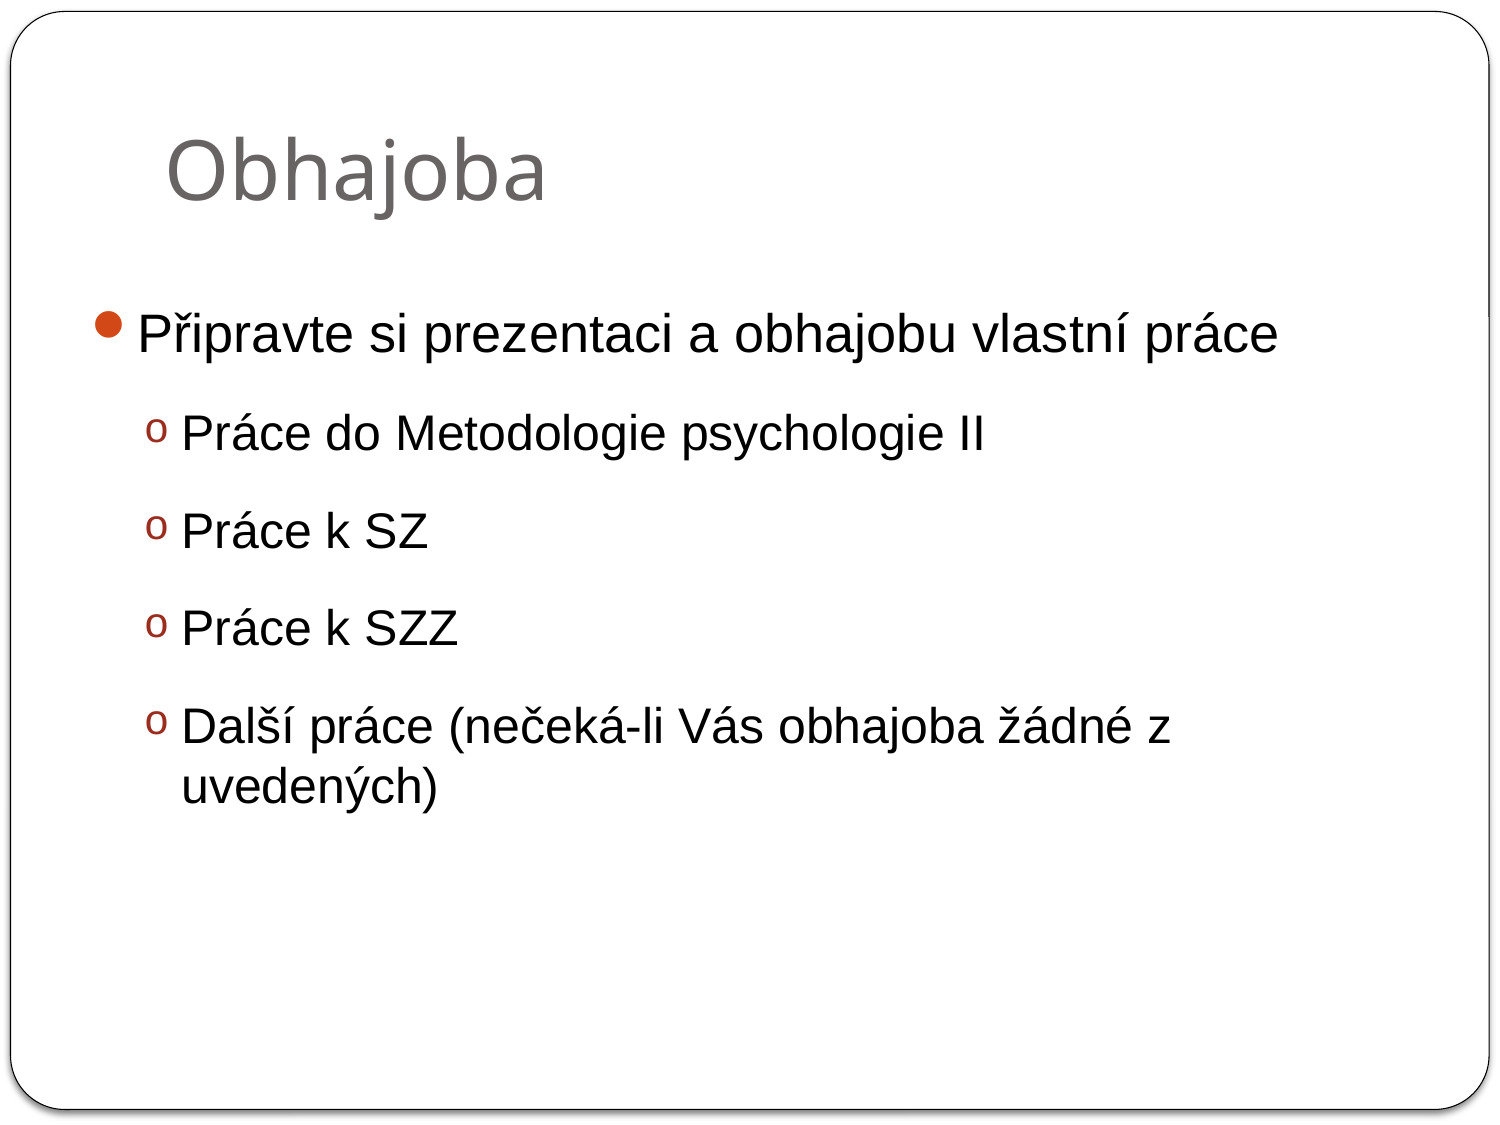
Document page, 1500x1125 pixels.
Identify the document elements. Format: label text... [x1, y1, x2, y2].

title Obhajoba [150, 45, 1425, 233]
list Připravte si prezentaci a obhajobu vlastní práce Práce do Metodologie psychologie II Práce k SZ Práce k SZZ Další práce (nečeká-li Vás obhajoba žádné z uvedených) [76, 290, 1447, 1041]
